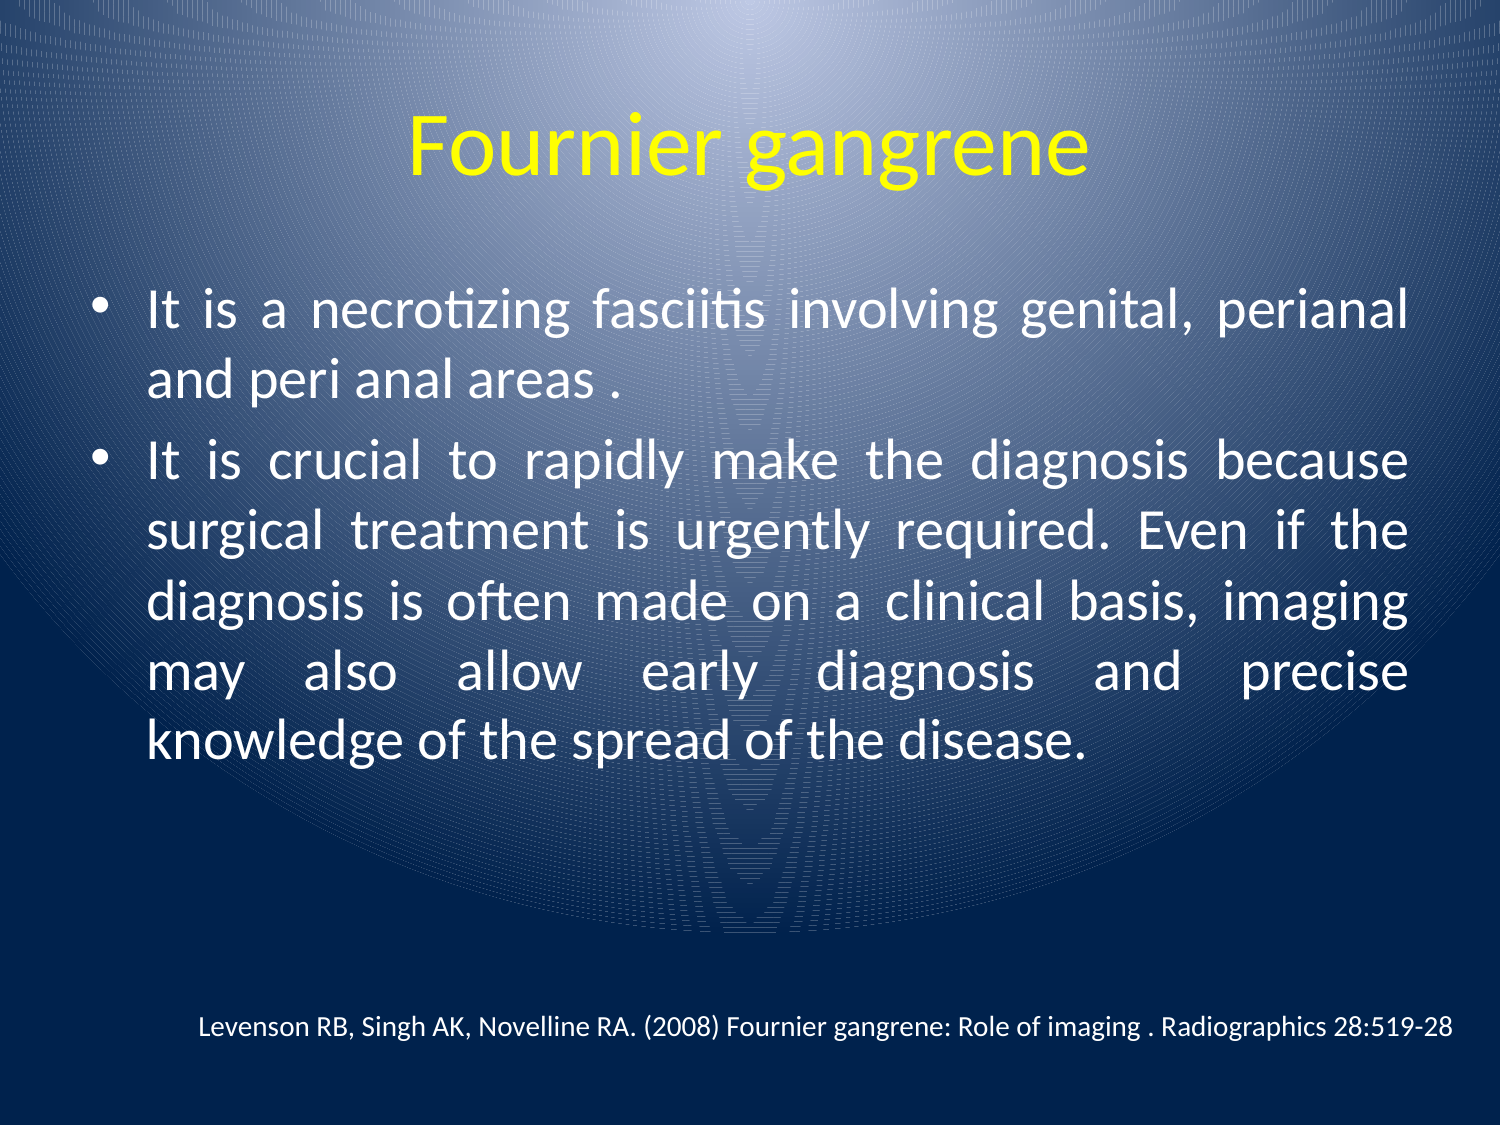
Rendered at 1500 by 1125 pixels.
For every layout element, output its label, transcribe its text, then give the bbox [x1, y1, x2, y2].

list It is a necrotizing fasciitis involving genital, perianal and peri anal areas . It is crucial to rapidly make the diagnosis because surgical treatment is urgently required. Even if the diagnosis is often made on a clinical basis, imaging may also allow early diagnosis and precise knowledge of the spread of the disease. [75, 262, 1425, 999]
text_box Levenson RB, Singh AK, Novelline RA. (2008) Fournier gangrene: Role of imaging . Radiographics 28:519-28 [0, 999, 1475, 1093]
title Fournier gangrene [75, 45, 1425, 233]
